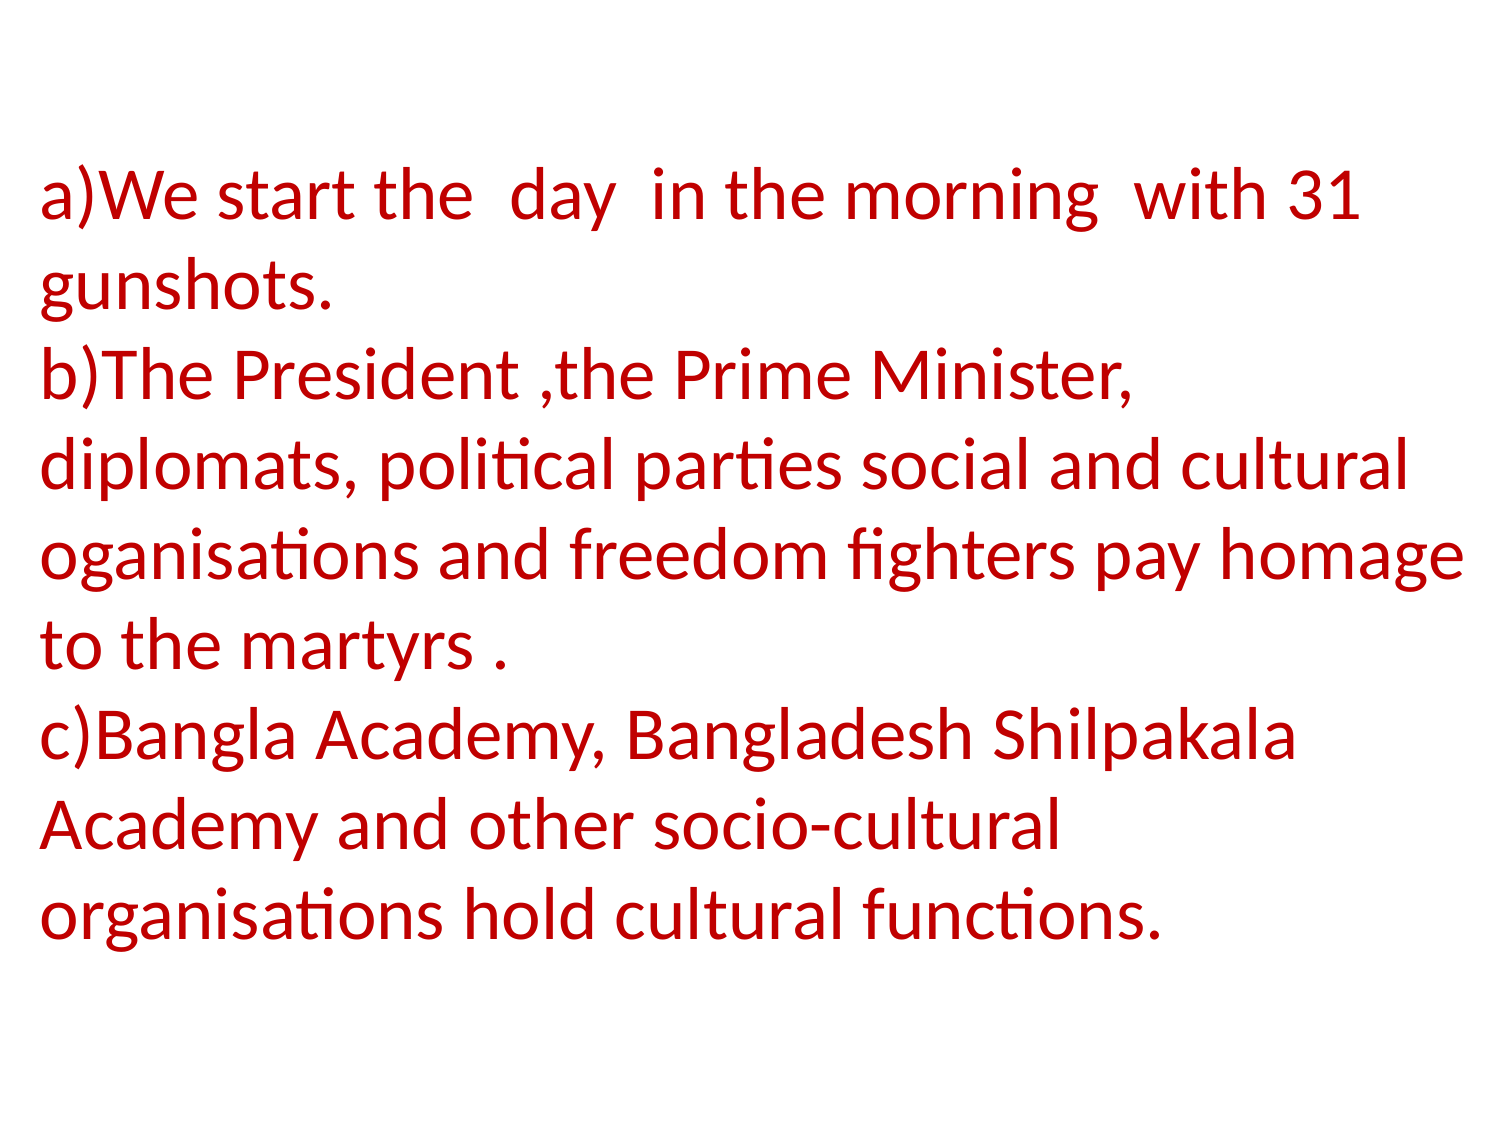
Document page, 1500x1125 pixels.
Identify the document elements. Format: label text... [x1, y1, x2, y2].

text_box a)We start the day in the morning with 31 gunshots. b)The President ,the Prime Minister, diplomats, political parties social and cultural oganisations and freedom fighters pay homage to the martyrs . c)Bangla Academy, Bangladesh Shilpakala Academy and other socio-cultural organisations hold cultural functions. [24, 137, 1488, 963]
